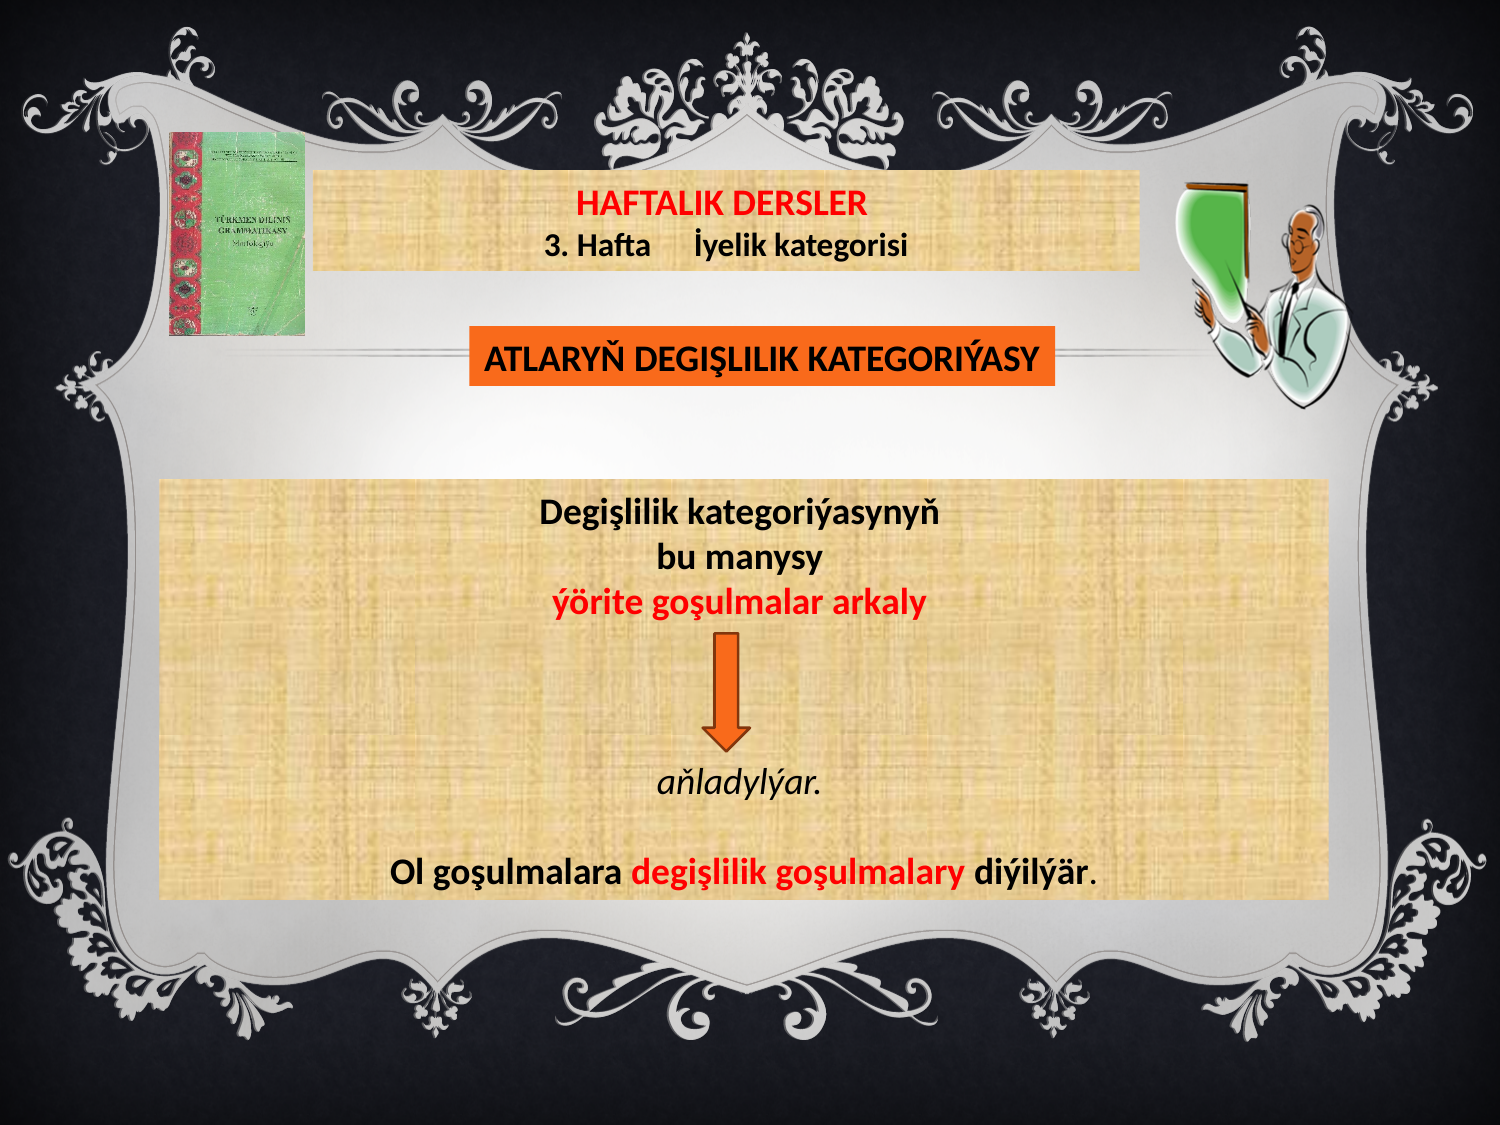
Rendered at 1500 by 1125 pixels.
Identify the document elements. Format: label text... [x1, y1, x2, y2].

text_box [701, 632, 752, 753]
text_box Degişlilik kategoriýasynyň bu manysy ýörite goşulmalar arkaly aňladylýar. Ol goşulmalara degişlilik goşulmalary diýilýär. [159, 479, 1329, 900]
text_box HAFTALIK DERSLER 3. Hafta İyelik kategorisi [312, 170, 1140, 271]
picture [0, 0, 1500, 1125]
text_box ATLARYŇ DEGIŞLILIK KATEGORIÝASY [469, 326, 1056, 386]
